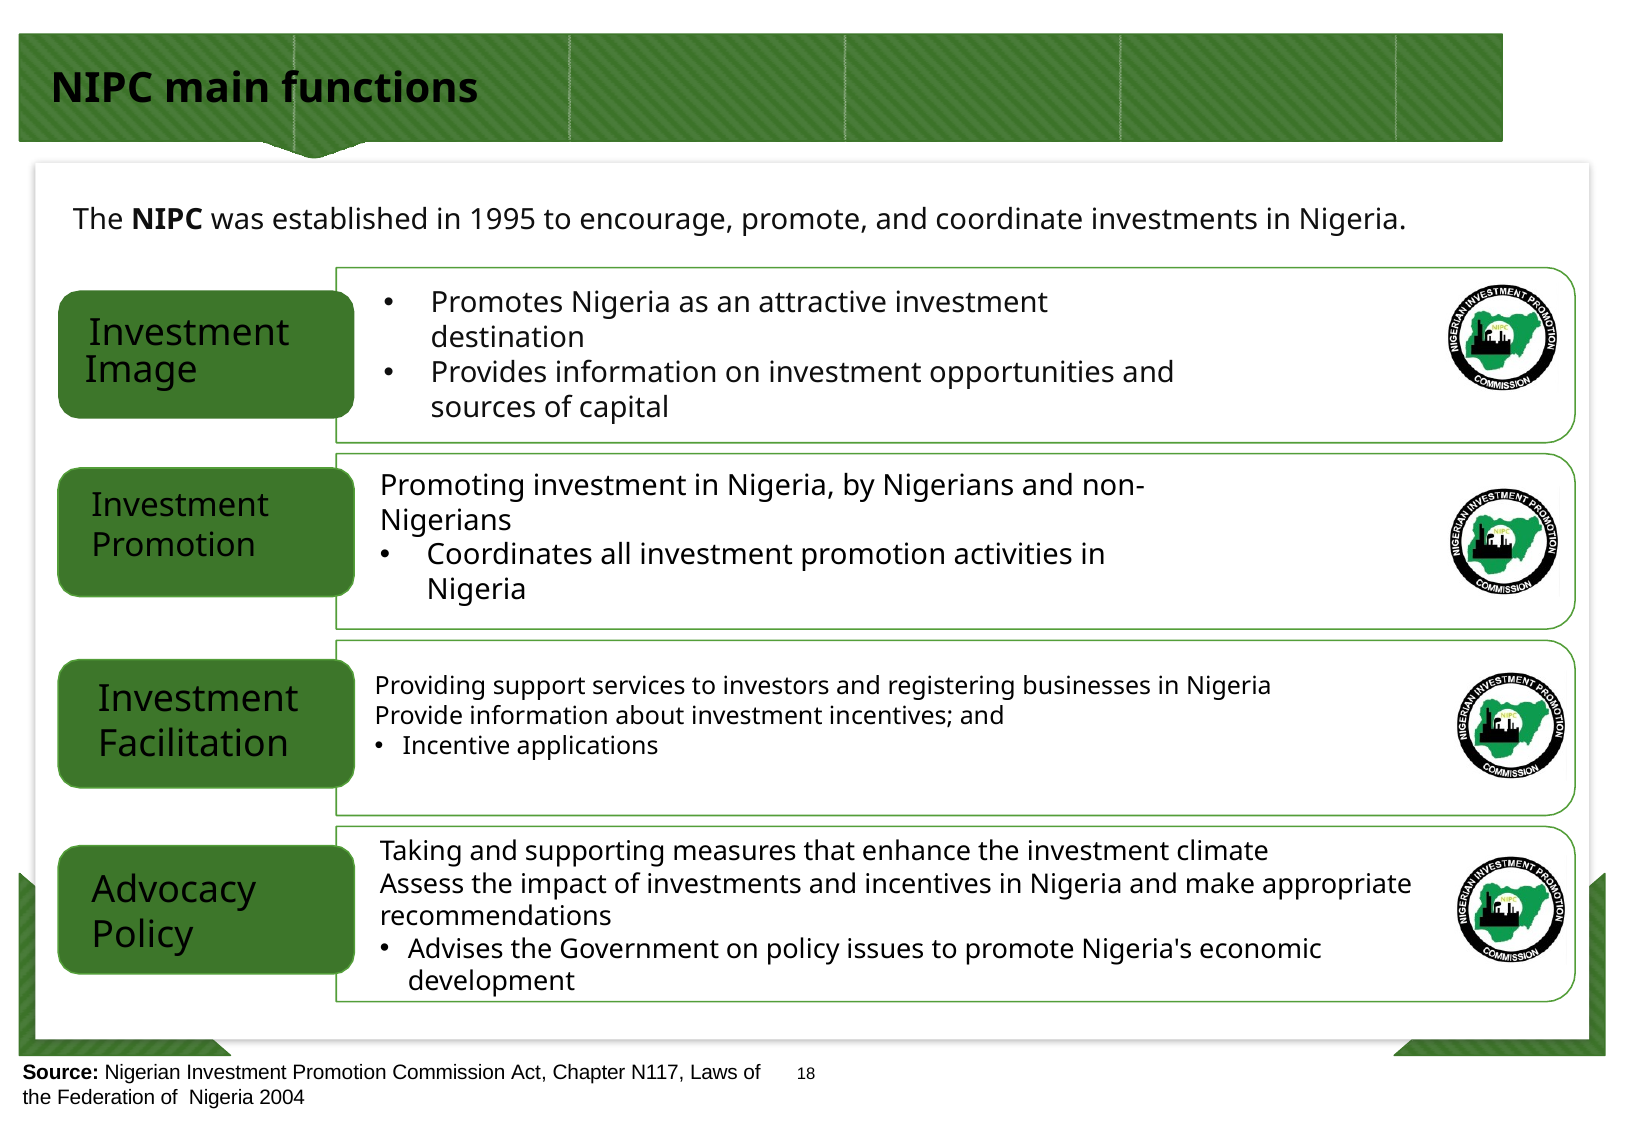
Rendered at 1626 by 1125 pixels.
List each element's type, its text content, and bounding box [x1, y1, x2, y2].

text_box Source: Nigerian Investment Promotion Commission Act, Chapter N117, Laws of the Federation of Nigeria 2004 [20, 1059, 775, 1109]
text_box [57, 658, 356, 789]
picture [1399, 877, 1604, 1054]
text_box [57, 844, 356, 976]
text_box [19, 33, 1600, 1052]
text_box 18 [794, 1060, 825, 1083]
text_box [57, 466, 356, 598]
